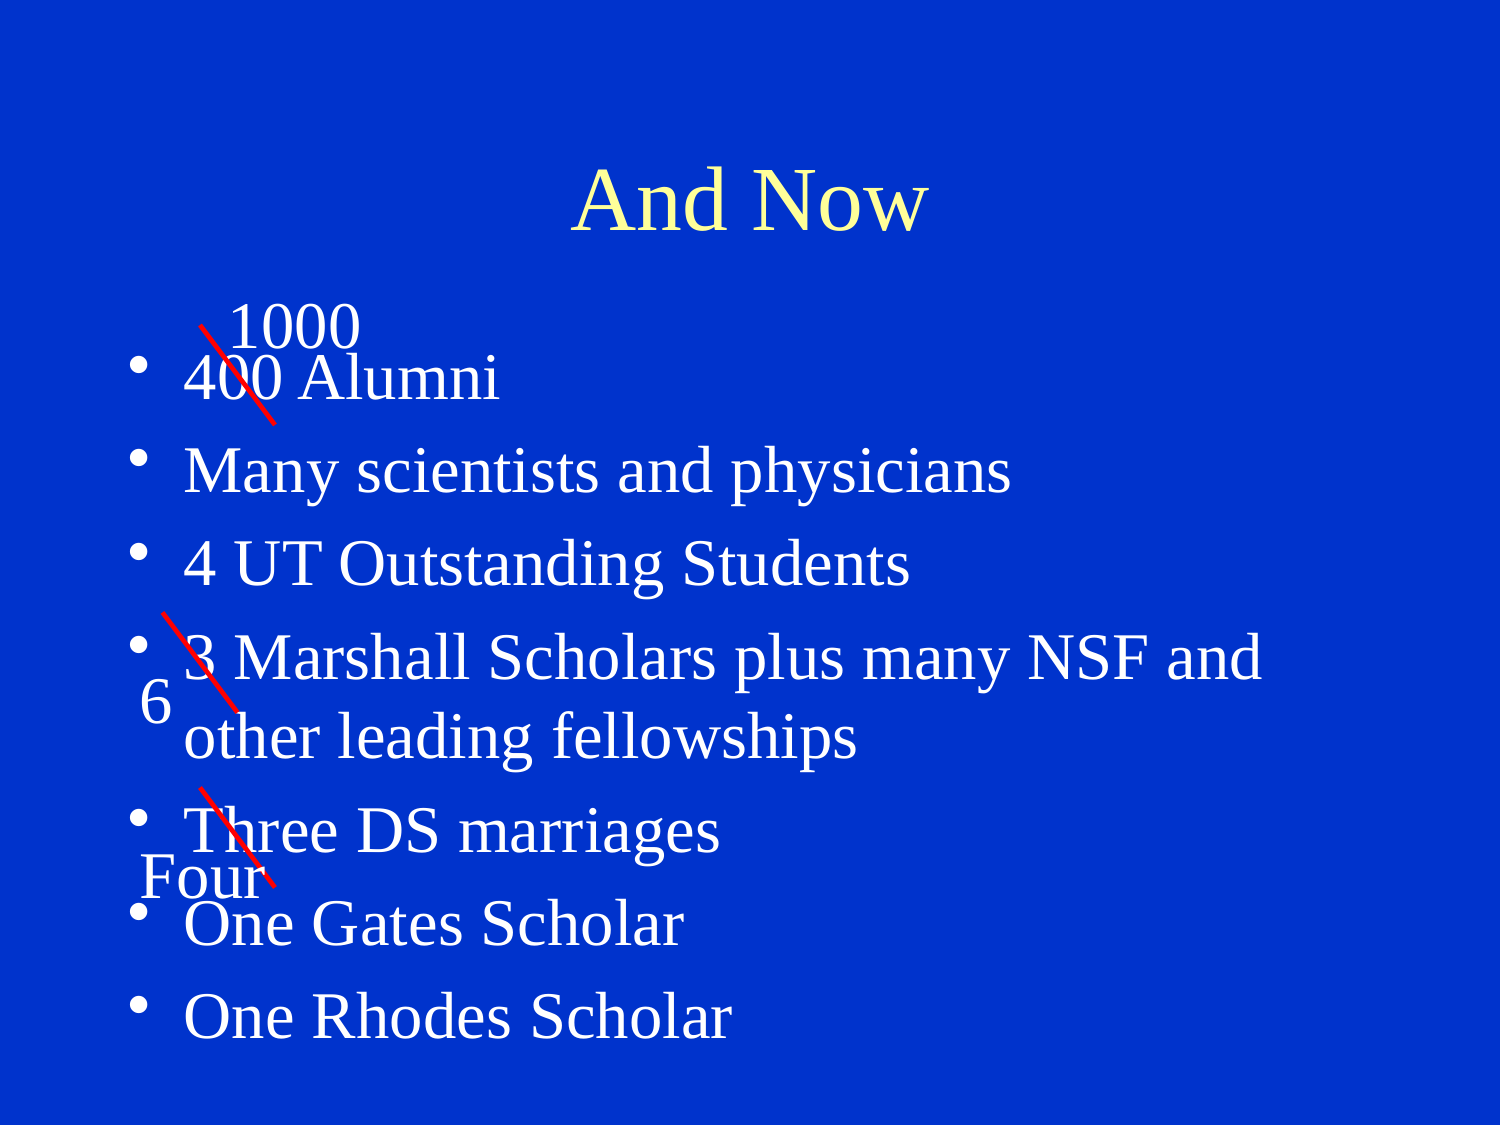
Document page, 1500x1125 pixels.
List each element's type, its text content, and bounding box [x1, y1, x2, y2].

text_box Four [125, 824, 281, 920]
text_box 6 [125, 649, 175, 745]
title And Now [112, 99, 1388, 288]
list 400 Alumni Many scientists and physicians 4 UT Outstanding Students 3 Marshall Scholars plus many NSF and other leading fellowships Three DS marriages One Gates Scholar One Rhodes Scholar [112, 324, 1426, 1125]
text_box 1000 [213, 274, 377, 370]
